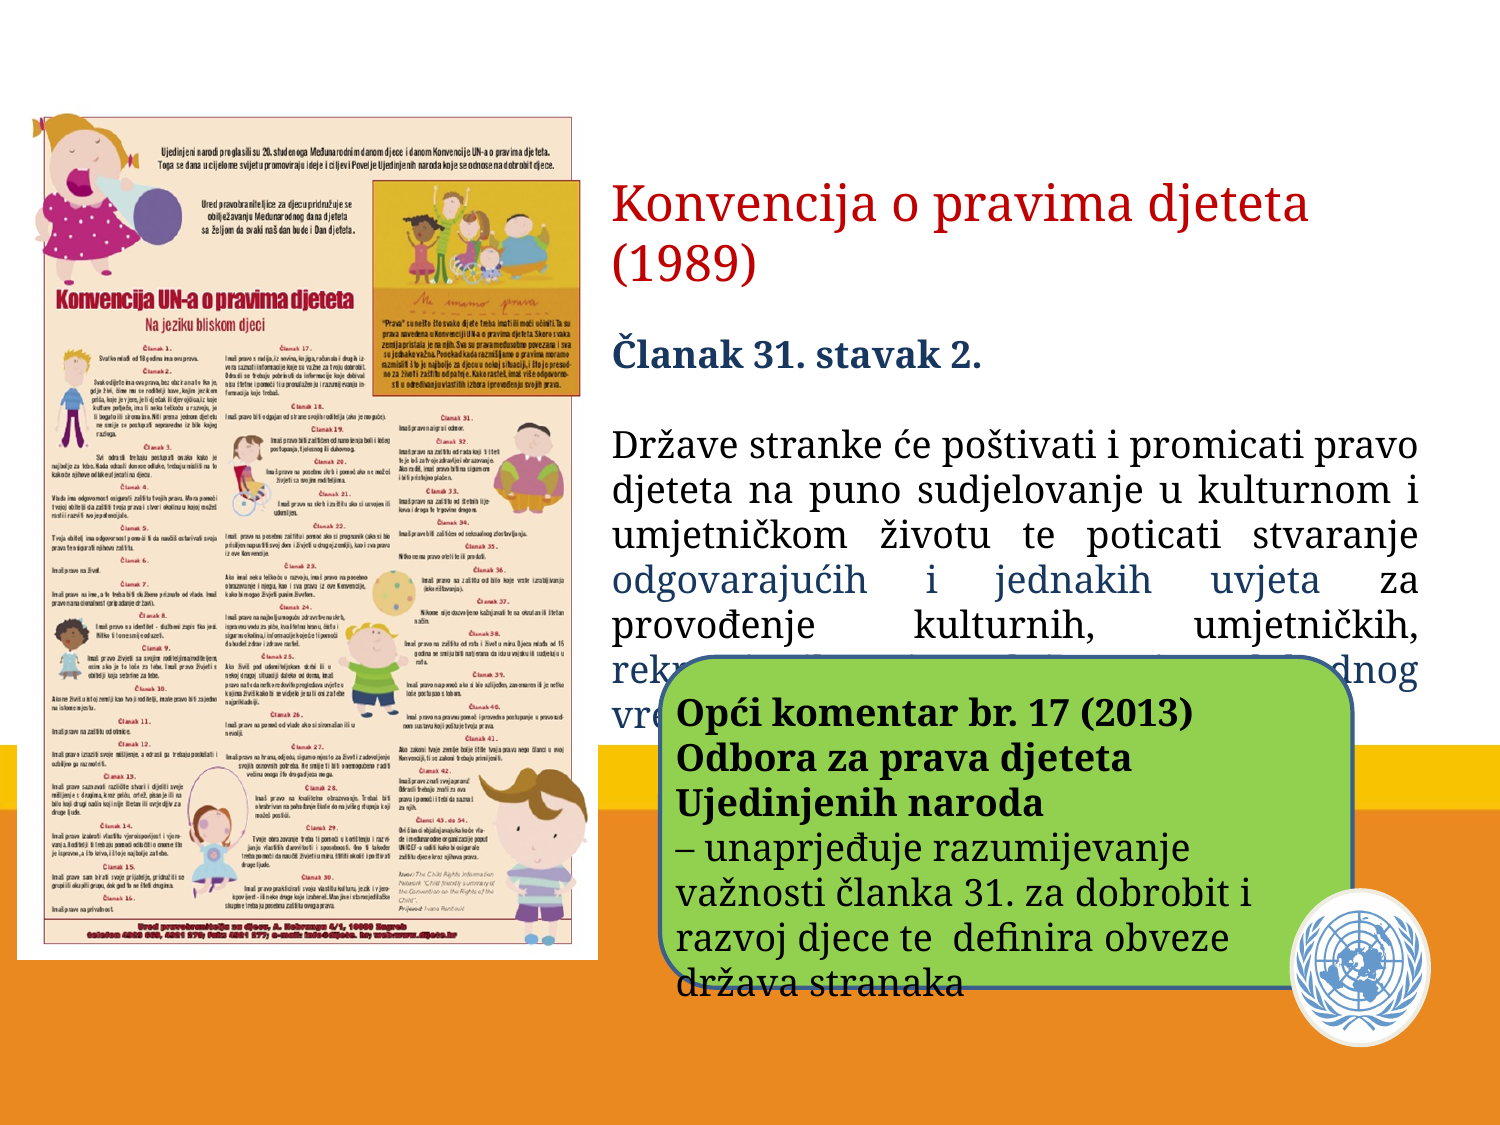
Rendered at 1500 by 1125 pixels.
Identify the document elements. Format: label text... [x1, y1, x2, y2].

picture [0, 0, 1500, 1125]
text_box Konvencija o pravima djeteta (1989) Članak 31. stavak 2. Države stranke će poštivati i promicati pravo djeteta na puno sudjelovanje u kulturnom i umjetničkom životu te poticati stvaranje odgovarajućih i jednakih uvjeta za provođenje kulturnih, umjetničkih, rekreativnih i aktivnosti slobodnog vremena. [601, 104, 1435, 784]
text_box Opći komentar br. 17 (2013) Odbora za prava djeteta Ujedinjenih naroda – unaprjeđuje razumijevanje važnosti članka 31. za dobrobit i razvoj djece te definira obveze država stranaka [660, 681, 1354, 1012]
text_box [667, 654, 1346, 681]
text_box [1273, 890, 1430, 1046]
